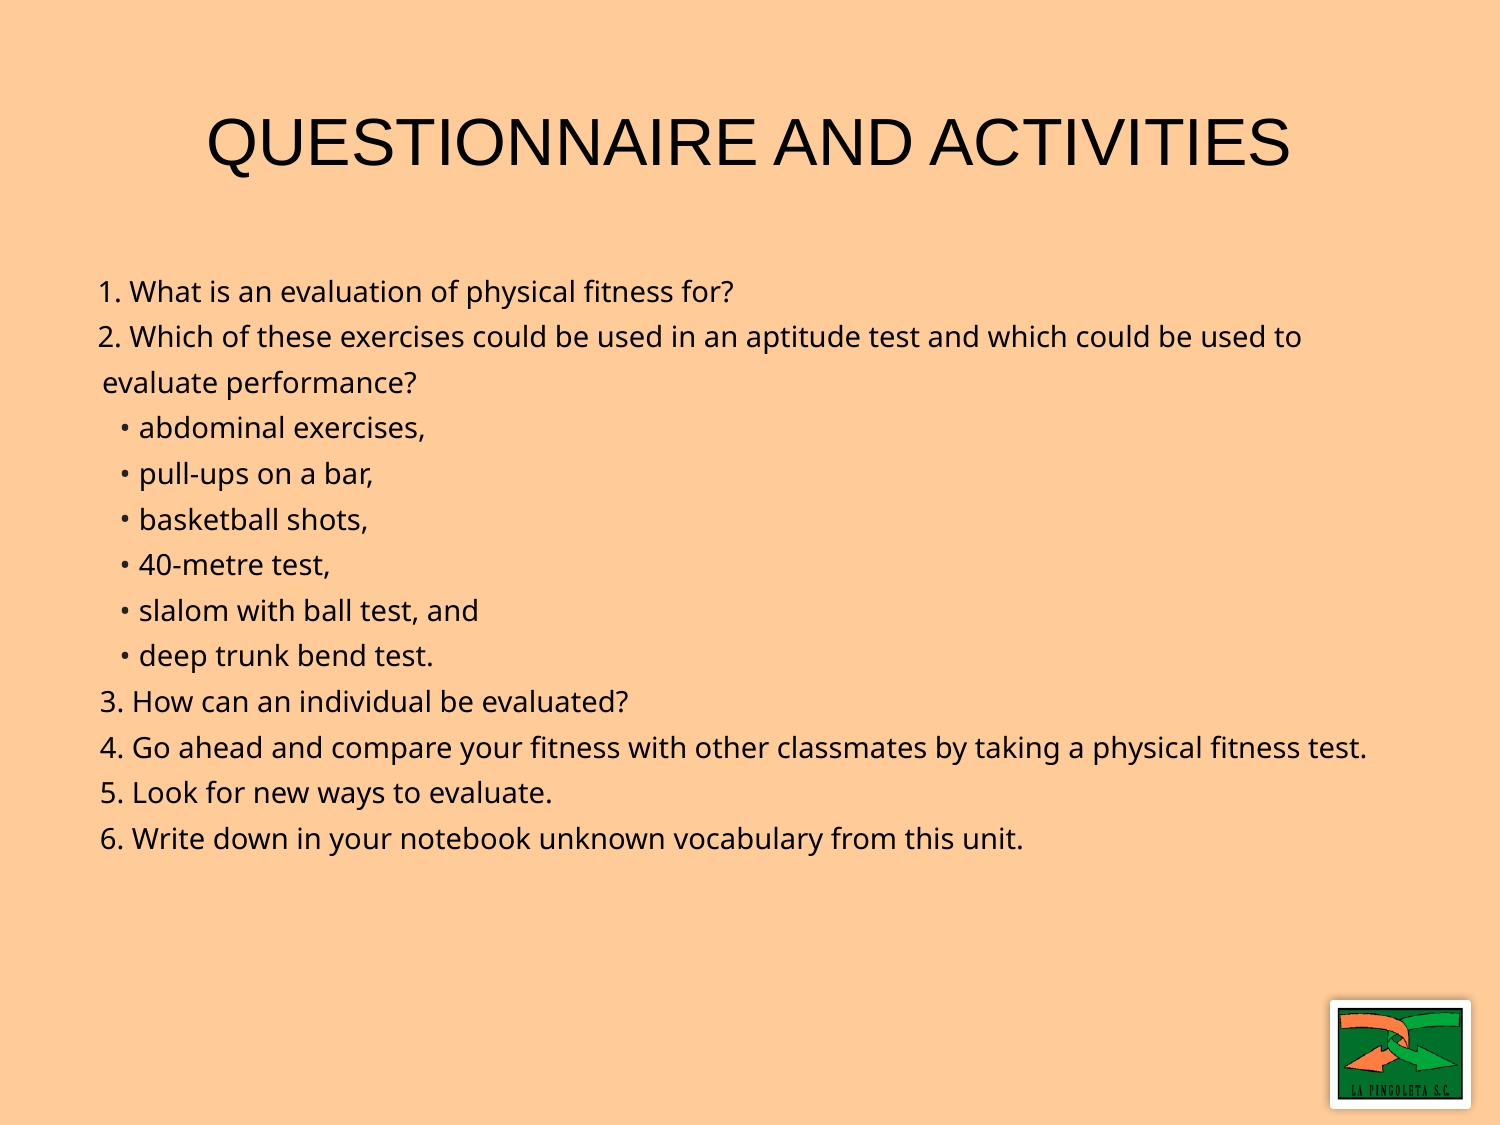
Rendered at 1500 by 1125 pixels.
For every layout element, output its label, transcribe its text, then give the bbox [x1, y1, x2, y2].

picture [1335, 1005, 1466, 1104]
title QUESTIONNAIRE AND ACTIVITIES [74, 44, 1426, 234]
list 1. What is an evaluation of physical fitness for? 2. Which of these exercises could be used in an aptitude test and which could be used to evaluate performance? abdominal exercises, pull-ups on a bar, basketball shots, 40-metre test, slalom with ball test, and deep trunk bend test. 3. How can an individual be evaluated? 4. Go ahead and compare your fitness with other classmates by taking a physical fitness test. 5. Look for new ways to evaluate. 6. Write down in your notebook unknown vocabulary from this unit. [74, 261, 1426, 1006]
